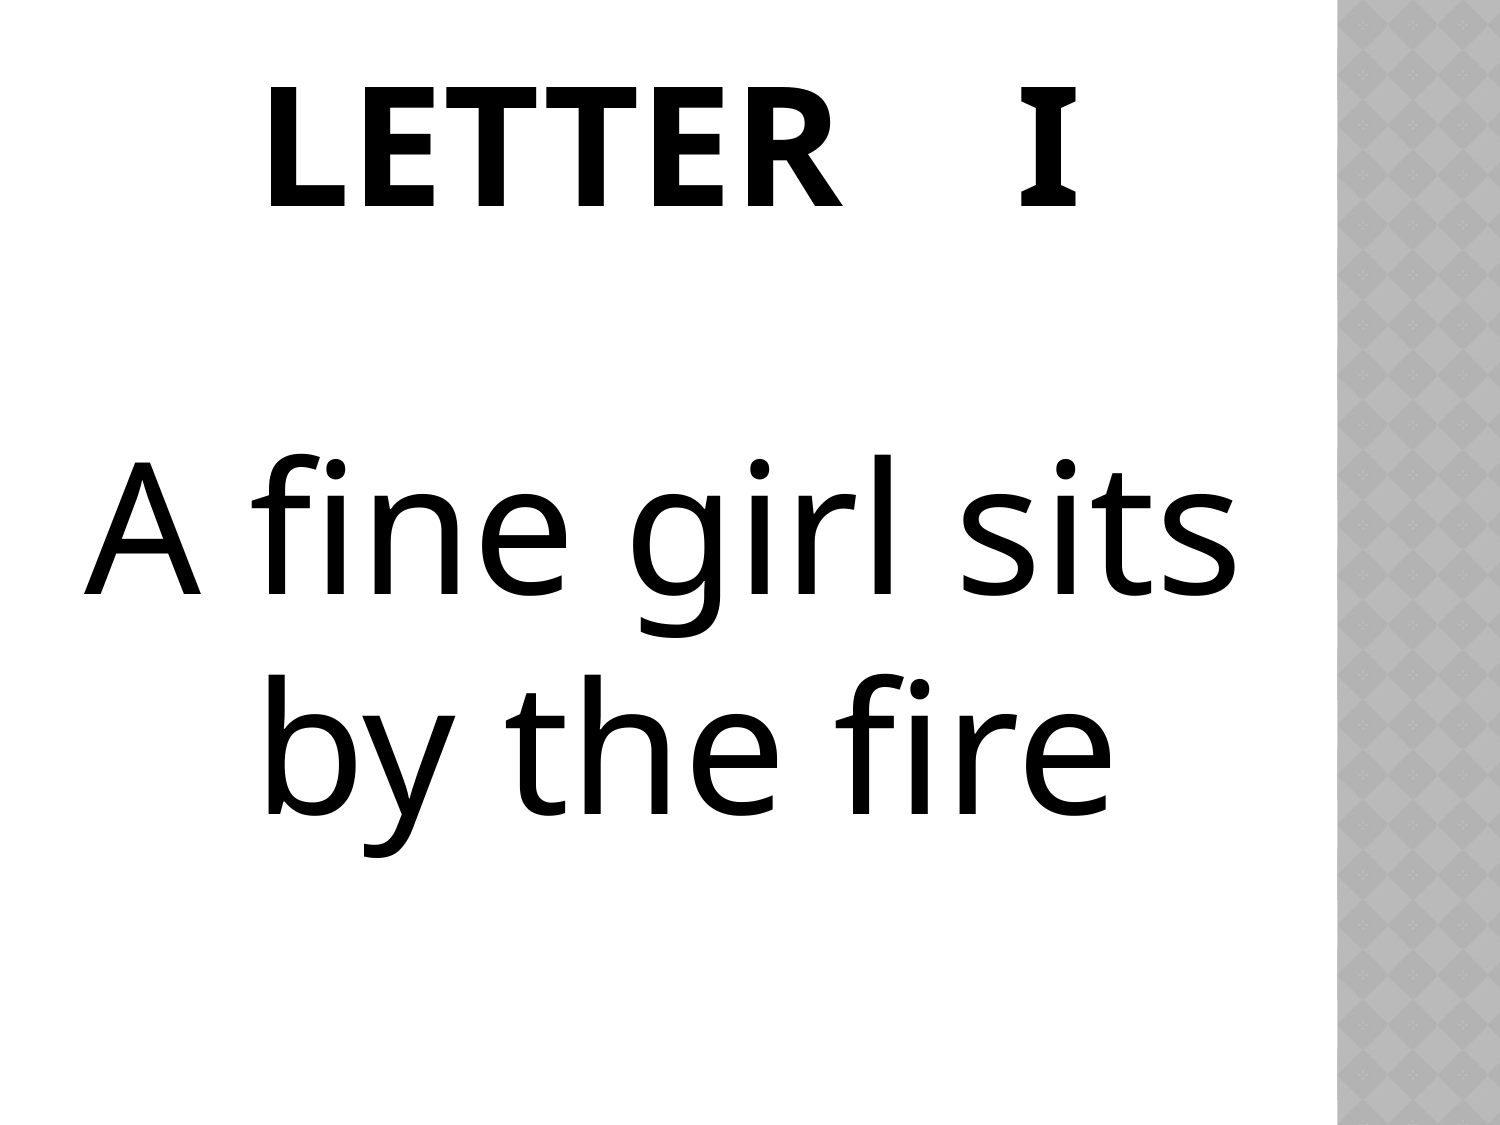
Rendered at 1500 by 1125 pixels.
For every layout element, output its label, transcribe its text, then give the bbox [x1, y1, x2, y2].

title LETTER I [75, 52, 1263, 240]
list A fine girl sits by the fire [0, 326, 1329, 1094]
